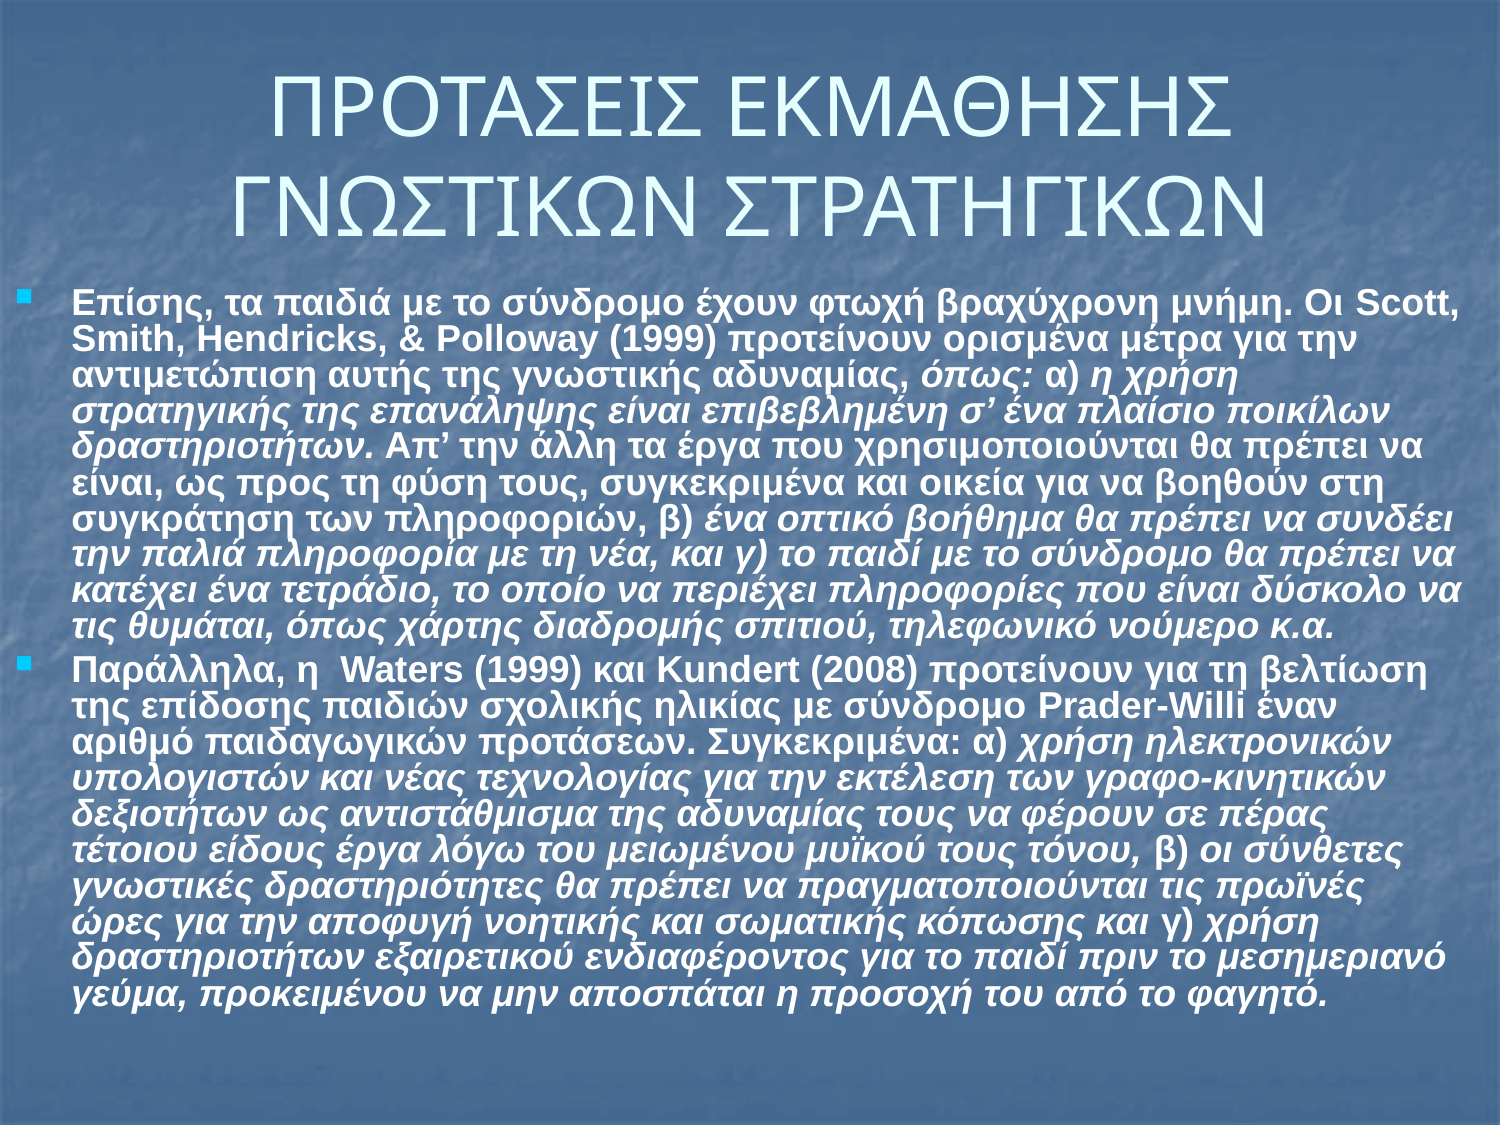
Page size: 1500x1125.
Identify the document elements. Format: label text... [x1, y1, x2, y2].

list Επίσης, τα παιδιά με το σύνδρομο έχουν φτωχή βραχύχρονη μνήμη. Οι Scott, Smith, Hendricks, & Polloway (1999) προτείνουν ορισμένα μέτρα για την αντιμετώπιση αυτής της γνωστικής αδυναμίας, όπως: α) η χρήση στρατηγικής της επανάληψης είναι επιβεβλημένη σ’ ένα πλαίσιο ποικίλων δραστηριοτήτων. Απ’ την άλλη τα έργα που χρησιμοποιούνται θα πρέπει να είναι, ως προς τη φύση τους, συγκεκριμένα και οικεία για να βοηθούν στη συγκράτηση των πληροφοριών, β) ένα οπτικό βοήθημα θα πρέπει να συνδέει την παλιά πληροφορία με τη νέα, και γ) το παιδί με το σύνδρομο θα πρέπει να κατέχει ένα τετράδιο, το οποίο να περιέχει πληροφορίες που είναι δύσκολο να τις θυμάται, όπως χάρτης διαδρομής σπιτιού, τηλεφωνικό νούμερο κ.α. Παράλληλα, η Waters (1999) και Kundert (2008) προτείνουν για τη βελτίωση της επίδοσης παιδιών σχολικής ηλικίας με σύνδρομο Prader-Willi έναν αριθμό παιδαγωγικών προτάσεων. Συγκεκριμένα: α) χρήση ηλεκτρονικών υπολογιστών και νέας τεχνολογίας για την εκτέλεση των γραφο-κινητικών δεξιοτήτων ως αντιστάθμισμα της αδυναμίας τους να φέρουν σε πέρας τέτοιου είδους έργα λόγω του μειωμένου μυϊκού τους τόνου, β) οι σύνθετες γνωστικές δραστηριότητες θα πρέπει να πραγματοποιούνται τις πρωϊνές ώρες για την αποφυγή νοητικής και σωματικής κόπωσης και γ) χρήση δραστηριοτήτων εξαιρετικού ενδιαφέροντος για το παιδί πριν το μεσημεριανό γεύμα, προκειμένου να μην αποσπάται η προσοχή του από το φαγητό. [0, 278, 1483, 1125]
title ΠΡΟΤΑΣΕΙΣ ΕΚΜΑΘΗΣΗΣ ΓΝΩΣΤΙΚΩΝ ΣΤΡΑΤΗΓΙΚΩΝ [74, 62, 1426, 244]
